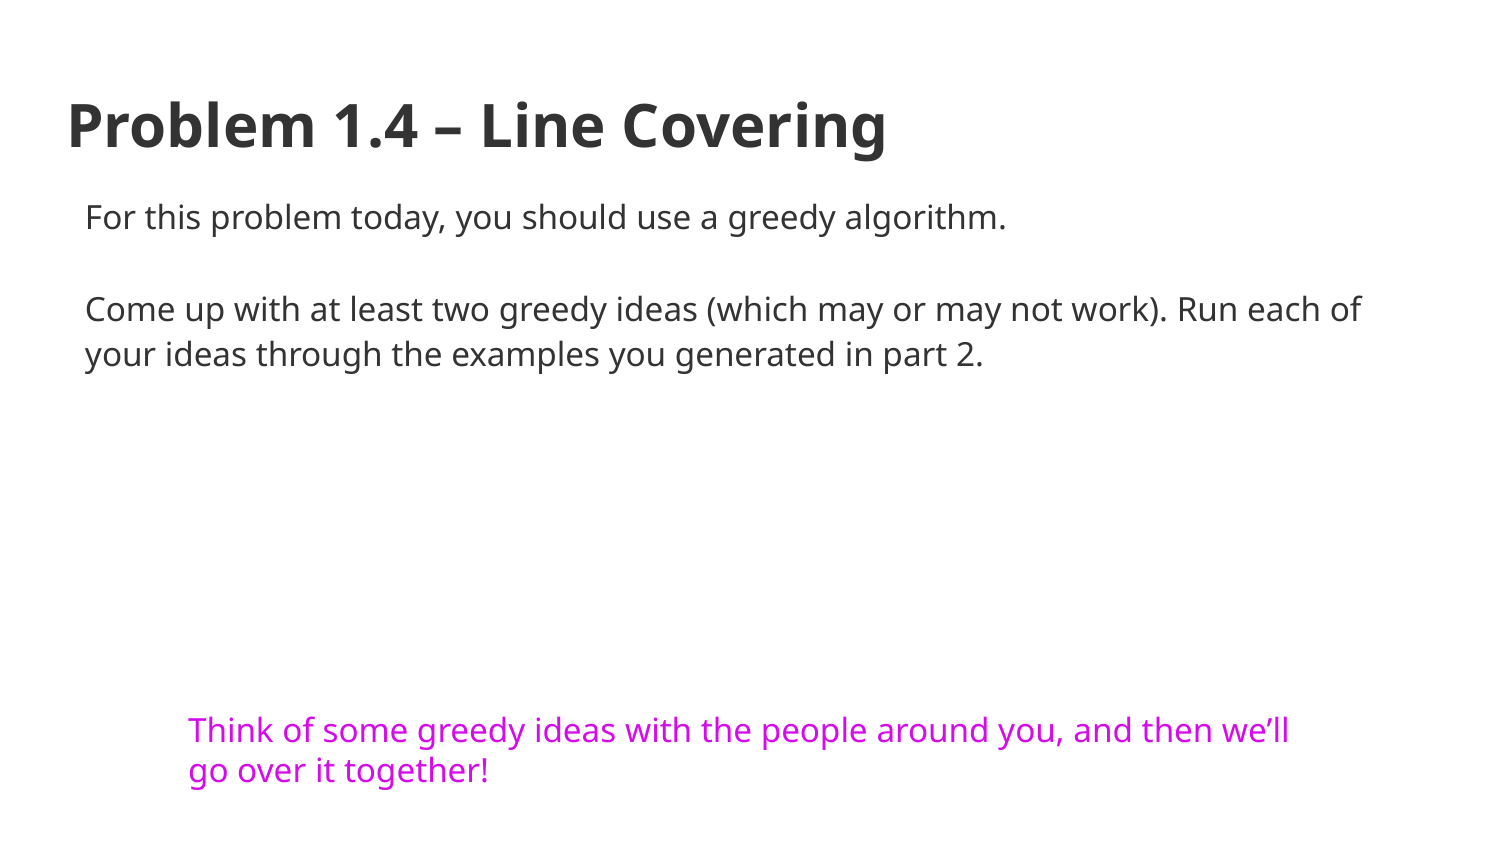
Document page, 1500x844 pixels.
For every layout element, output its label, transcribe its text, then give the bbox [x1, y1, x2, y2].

title Problem 1.4 – Line Covering [51, 72, 1449, 175]
list For this problem today, you should use a greedy algorithm. Come up with at least two greedy ideas (which may or may not work). Run each of your ideas through the examples you generated in part 2. [51, 175, 1449, 750]
text_box Think of some greedy ideas with the people around you, and then we’ll go over it together! [173, 693, 1346, 804]
